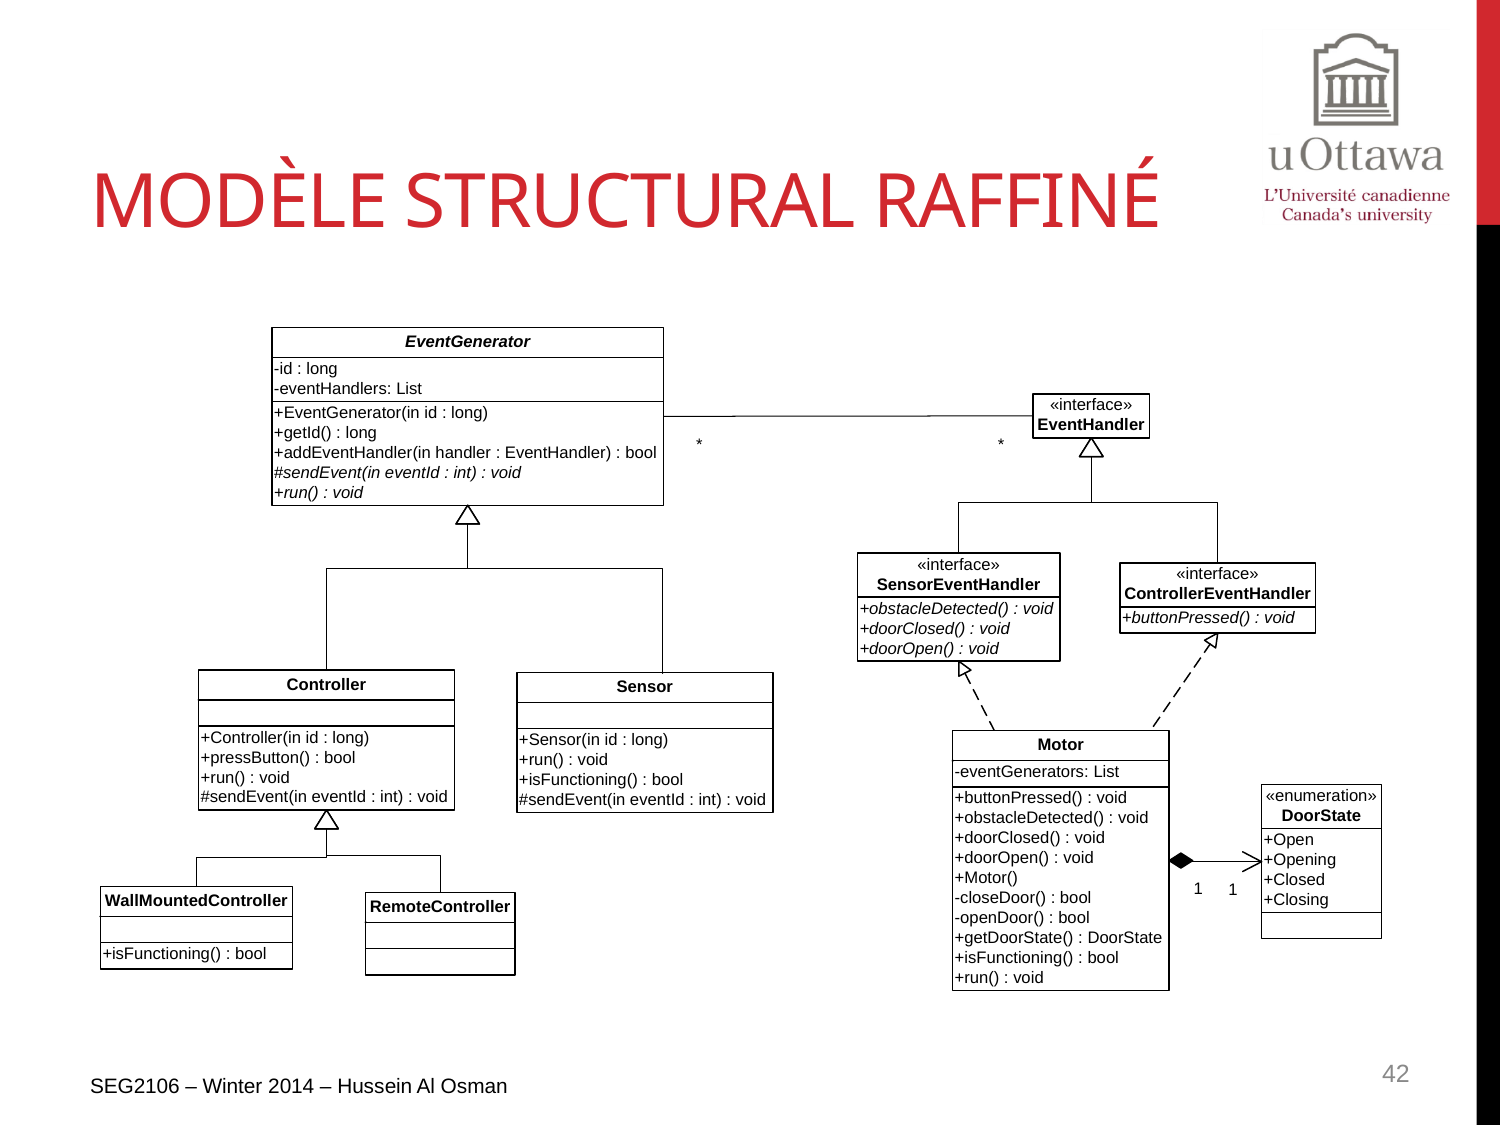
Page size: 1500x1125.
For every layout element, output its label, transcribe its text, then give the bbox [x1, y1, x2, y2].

slide_number 42 [1074, 1063, 1425, 1103]
picture [1262, 29, 1450, 225]
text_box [52, 242, 1428, 1059]
title Modèle structural raffiné [75, 24, 1213, 237]
footer SEG2106 – Winter 2014 – Hussein Al Osman [75, 1065, 638, 1112]
